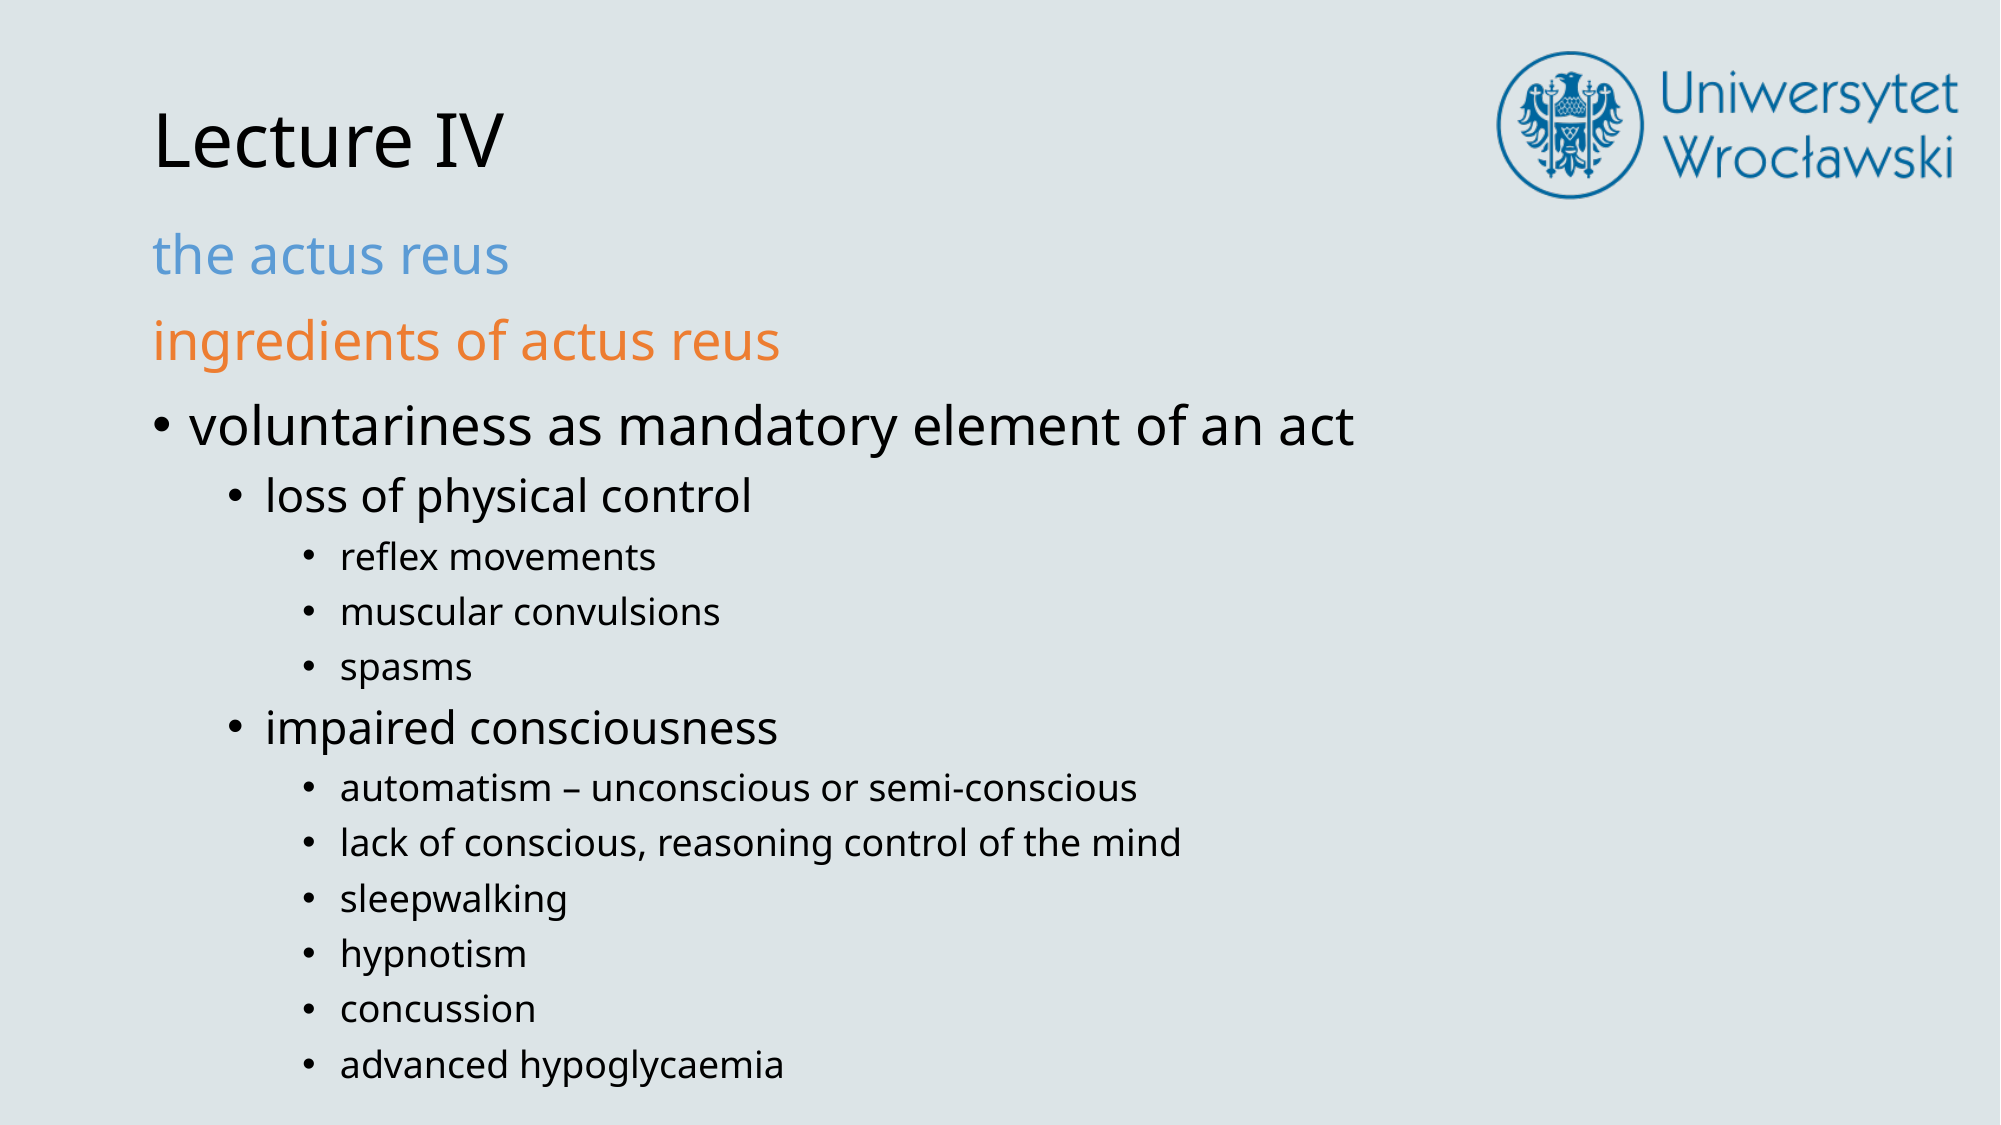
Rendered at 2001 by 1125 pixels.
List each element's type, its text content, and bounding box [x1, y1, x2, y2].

title Lecture IV [137, 34, 1455, 212]
list the actus reus ingredients of actus reus voluntariness as mandatory element of an act loss of physical control reflex movements muscular convulsions spasms impaired consciousness automatism – unconscious or semi-conscious lack of conscious, reasoning control of the mind sleepwalking hypnotism concussion advanced hypoglycaemia [137, 212, 1939, 1125]
picture [1455, 0, 2000, 252]
